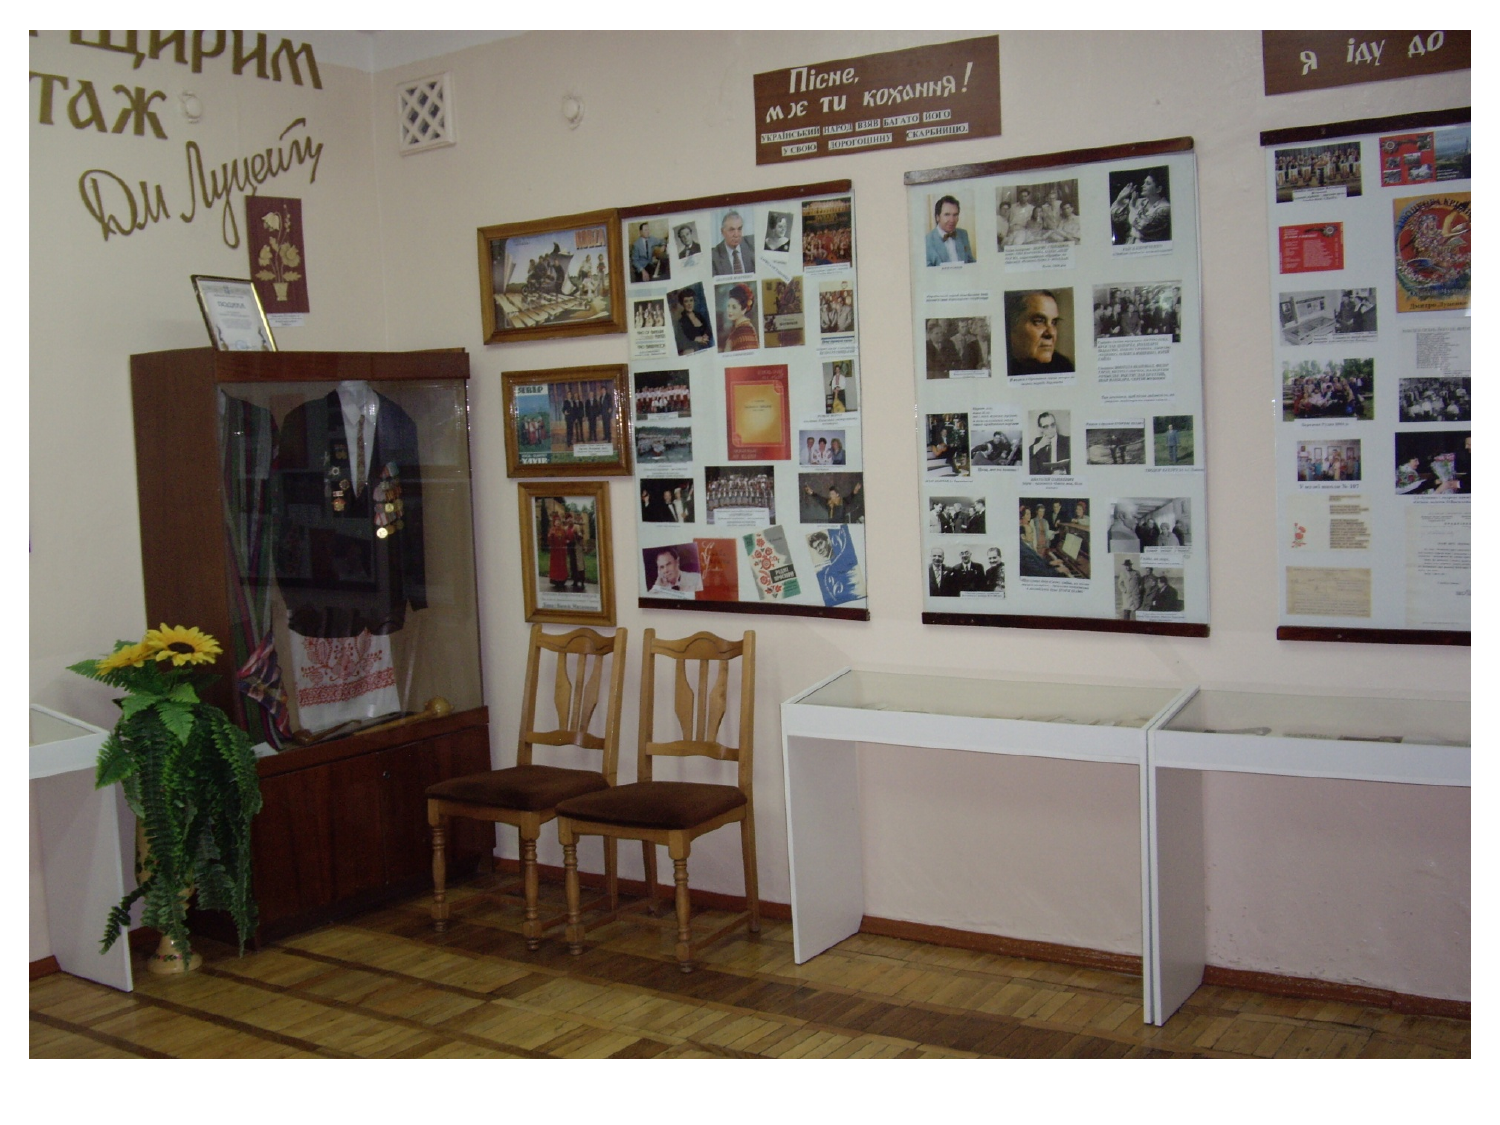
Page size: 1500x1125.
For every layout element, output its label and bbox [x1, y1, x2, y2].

list [29, 30, 1471, 1059]
